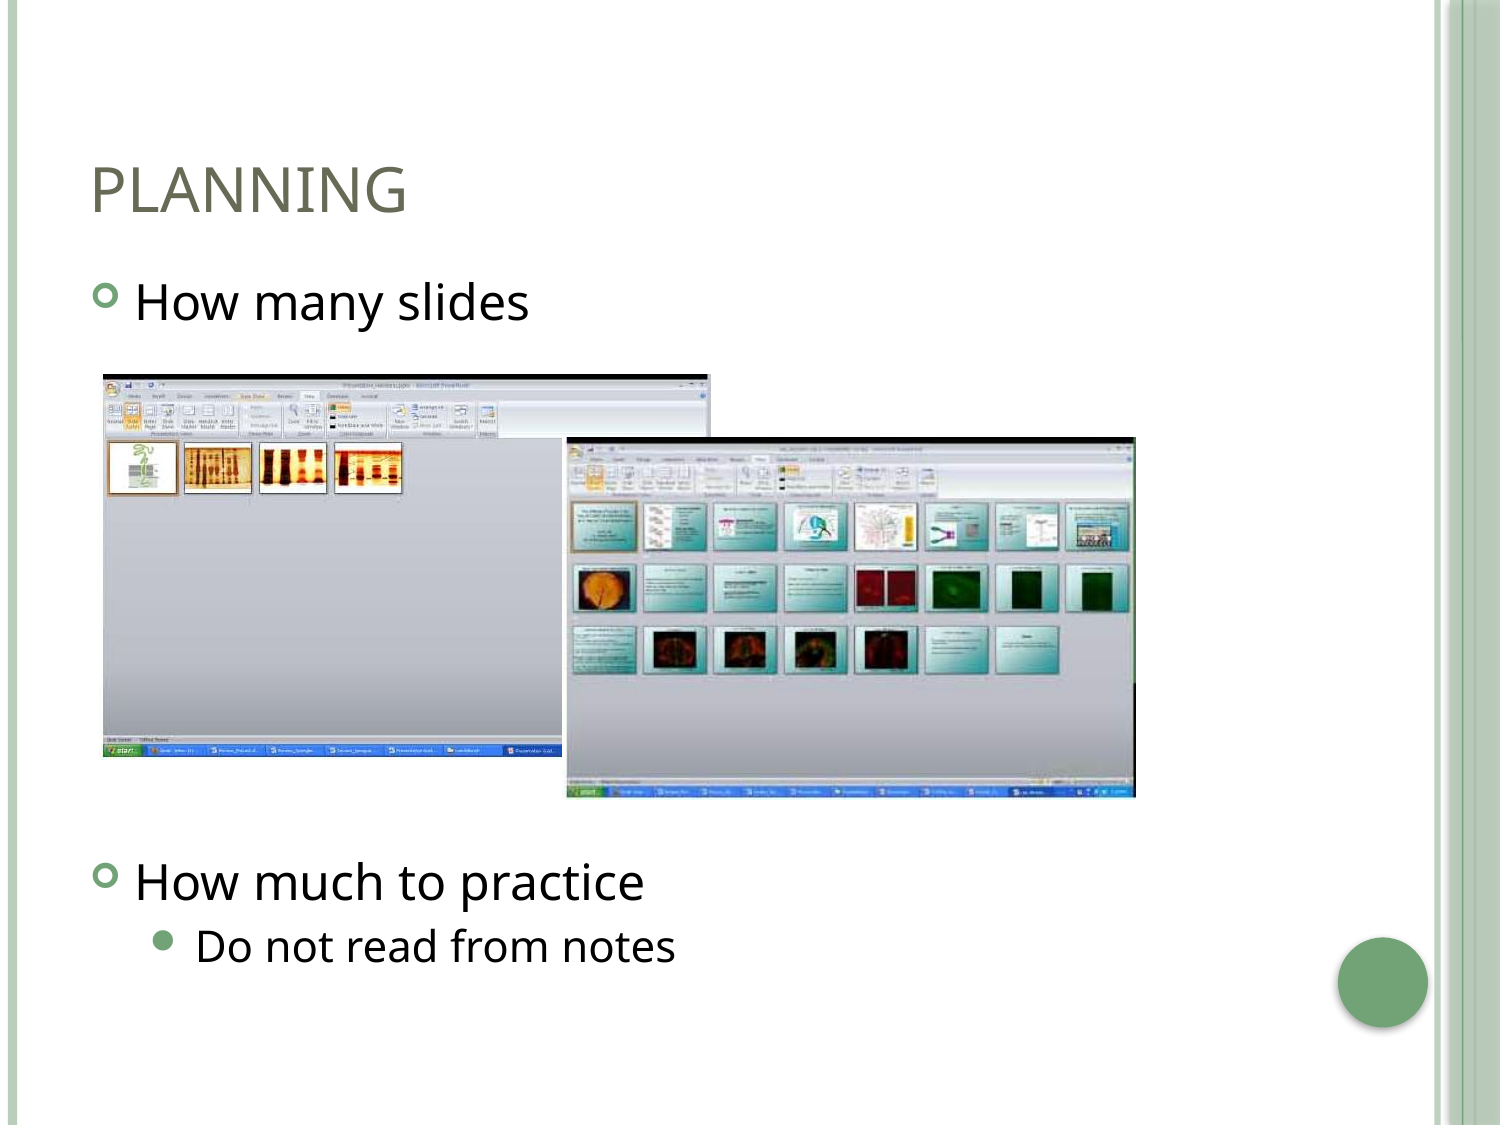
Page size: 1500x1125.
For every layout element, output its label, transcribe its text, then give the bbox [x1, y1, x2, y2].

title Planning [75, 45, 1300, 233]
picture [99, 374, 1137, 801]
list How many slides How much to practice Do not read from notes [75, 262, 1300, 1062]
